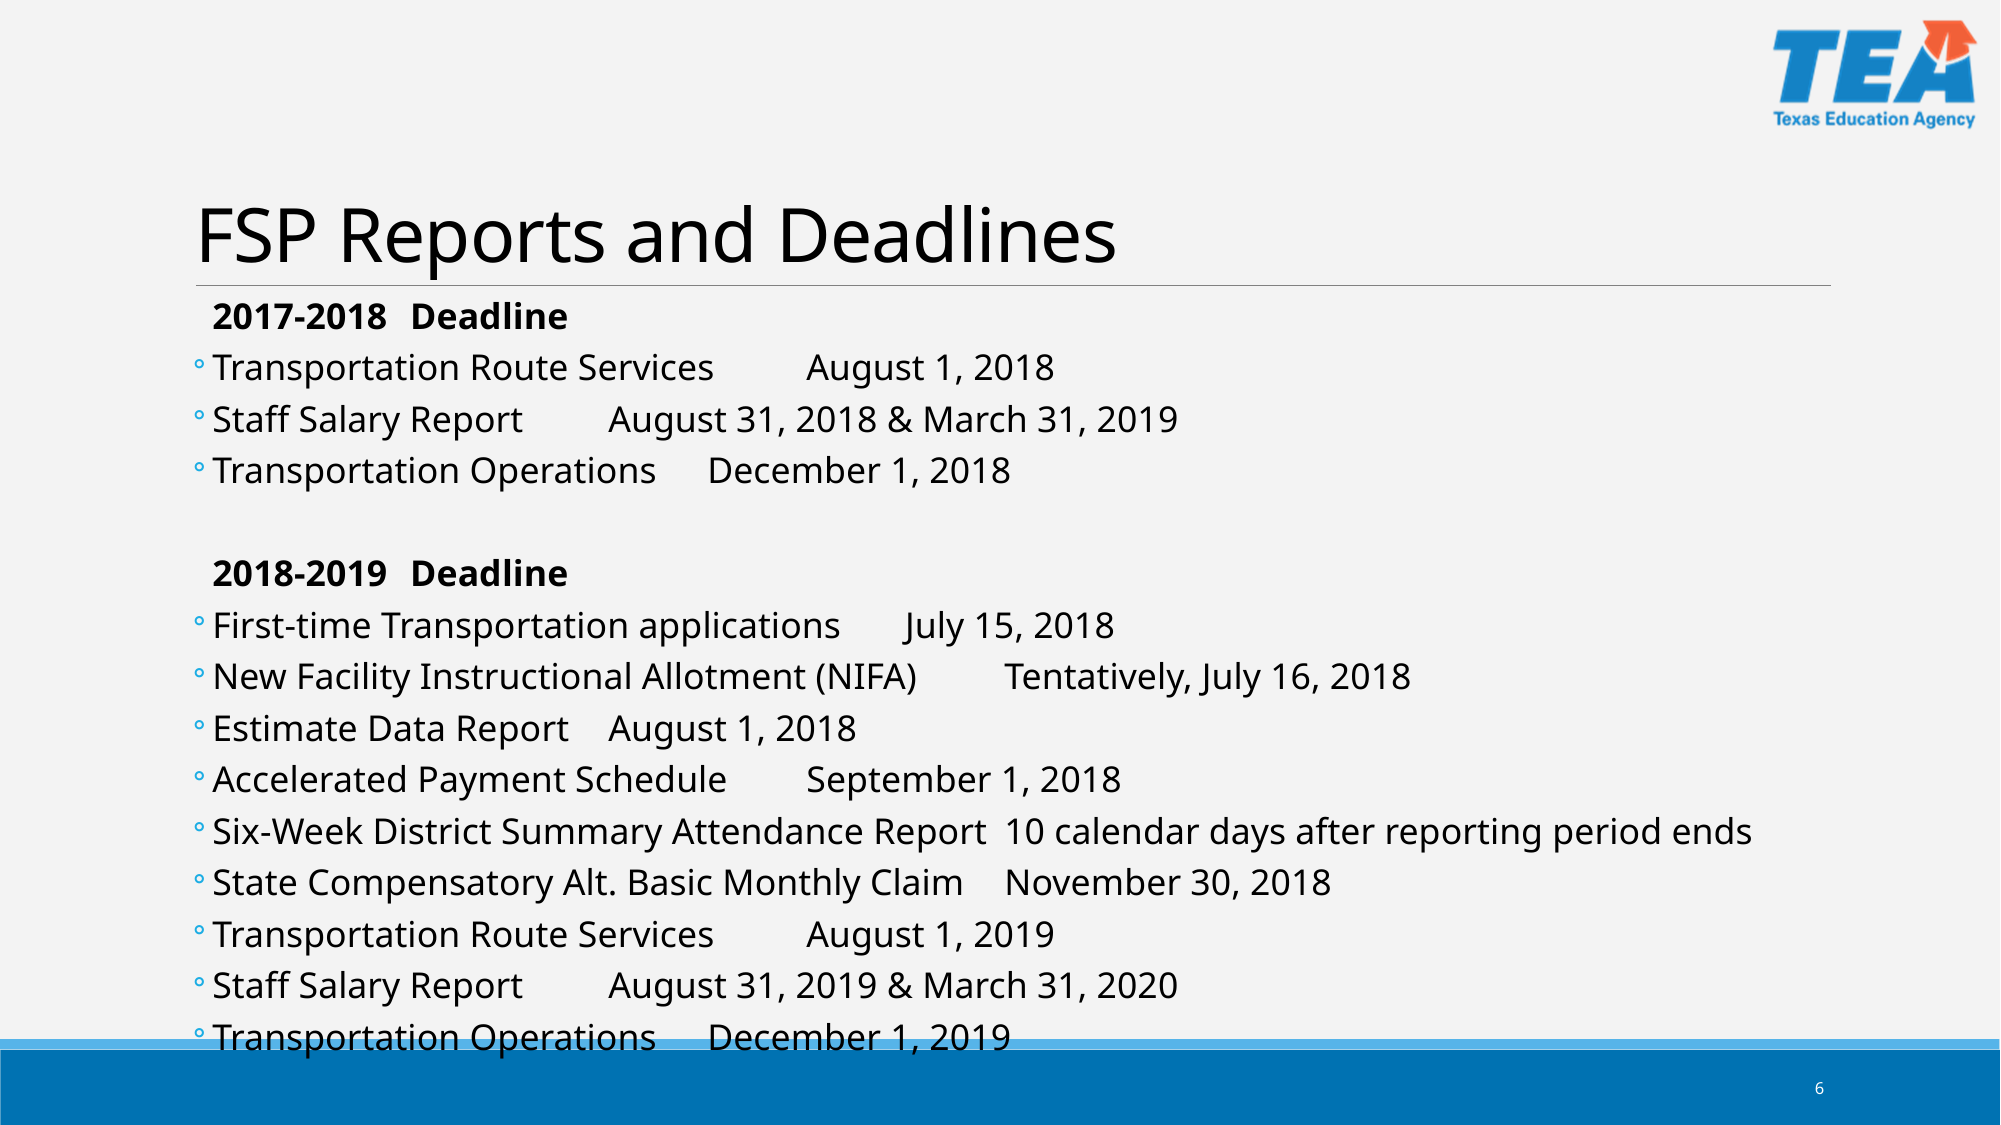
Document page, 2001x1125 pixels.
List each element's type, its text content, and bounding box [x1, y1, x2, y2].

slide_number 6 [1624, 1059, 1840, 1120]
list 2017-2018 Deadline Transportation Route Services August 1, 2018 Staff Salary Report August 31, 2018 & March 31, 2019 Transportation Operations December 1, 2018 2018-2019 Deadline First-time Transportation applications July 15, 2018 New Facility Instructional Allotment (NIFA) Tentatively, July 16, 2018 Estimate Data Report August 1, 2018 Accelerated Payment Schedule September 1, 2018 Six-Week District Summary Attendance Report 10 calendar days after reporting period ends State Compensatory Alt. Basic Monthly Claim November 30, 2018 Transportation Route Services August 1, 2019 Staff Salary Report August 31, 2019 & March 31, 2020 Transportation Operations December 1, 2019 [172, 277, 1890, 1087]
picture [1757, 13, 2000, 137]
title FSP Reports and Deadlines [180, 47, 1830, 277]
